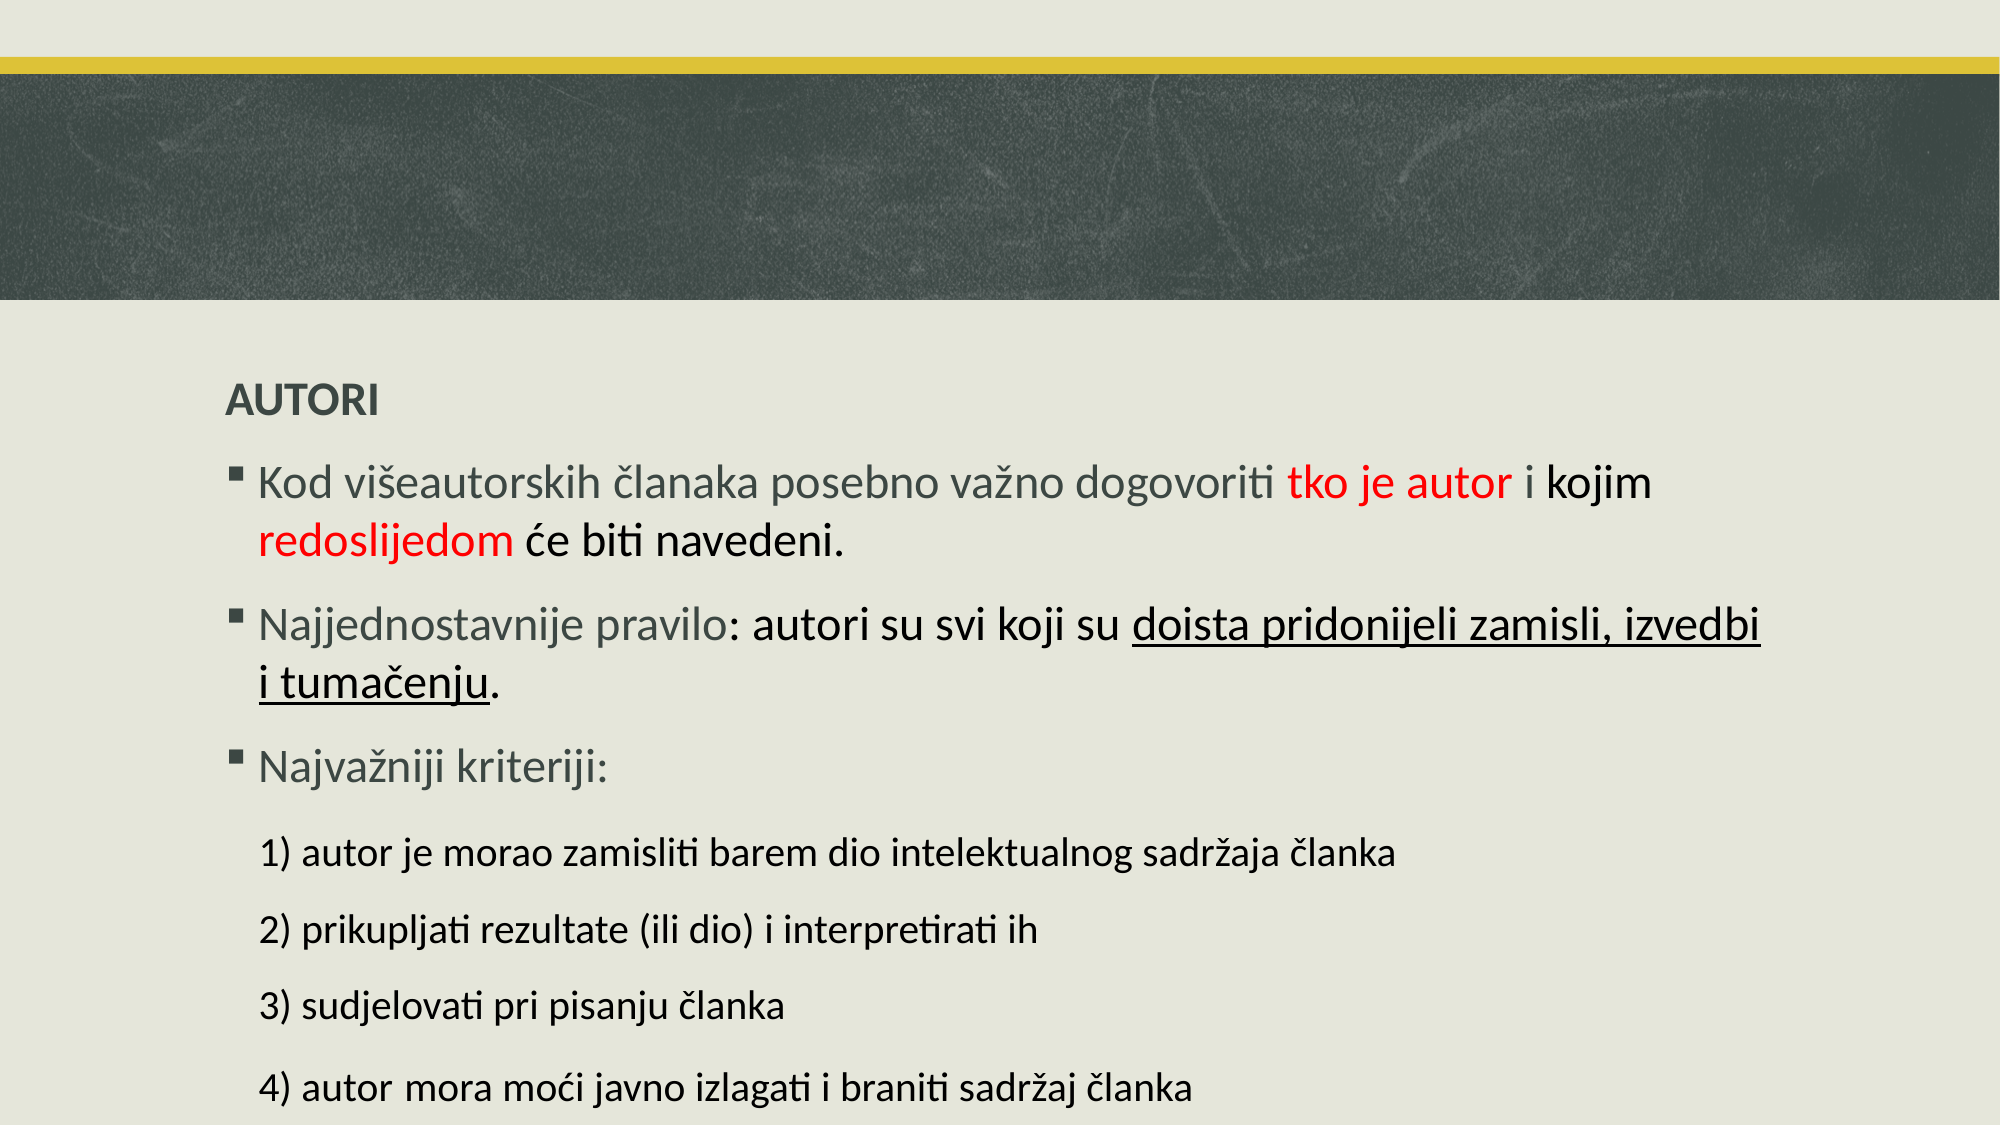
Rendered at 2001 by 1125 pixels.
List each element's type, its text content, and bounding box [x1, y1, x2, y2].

picture [0, 74, 2000, 300]
list AUTORI Kod višeautorskih članaka posebno važno dogovoriti tko je autor i kojim redoslijedom će biti navedeni. Najjednostavnije pravilo: autori su svi koji su doista pridonijeli zamisli, izvedbi i tumačenju. Najvažniji kriteriji: 1) autor je morao zamisliti barem dio intelektualnog sadržaja članka 2) prikupljati rezultate (ili dio) i interpretirati ih 3) sudjelovati pri pisanju članka 4) autor mora moći javno izlagati i braniti sadržaj članka [210, 359, 1790, 1125]
